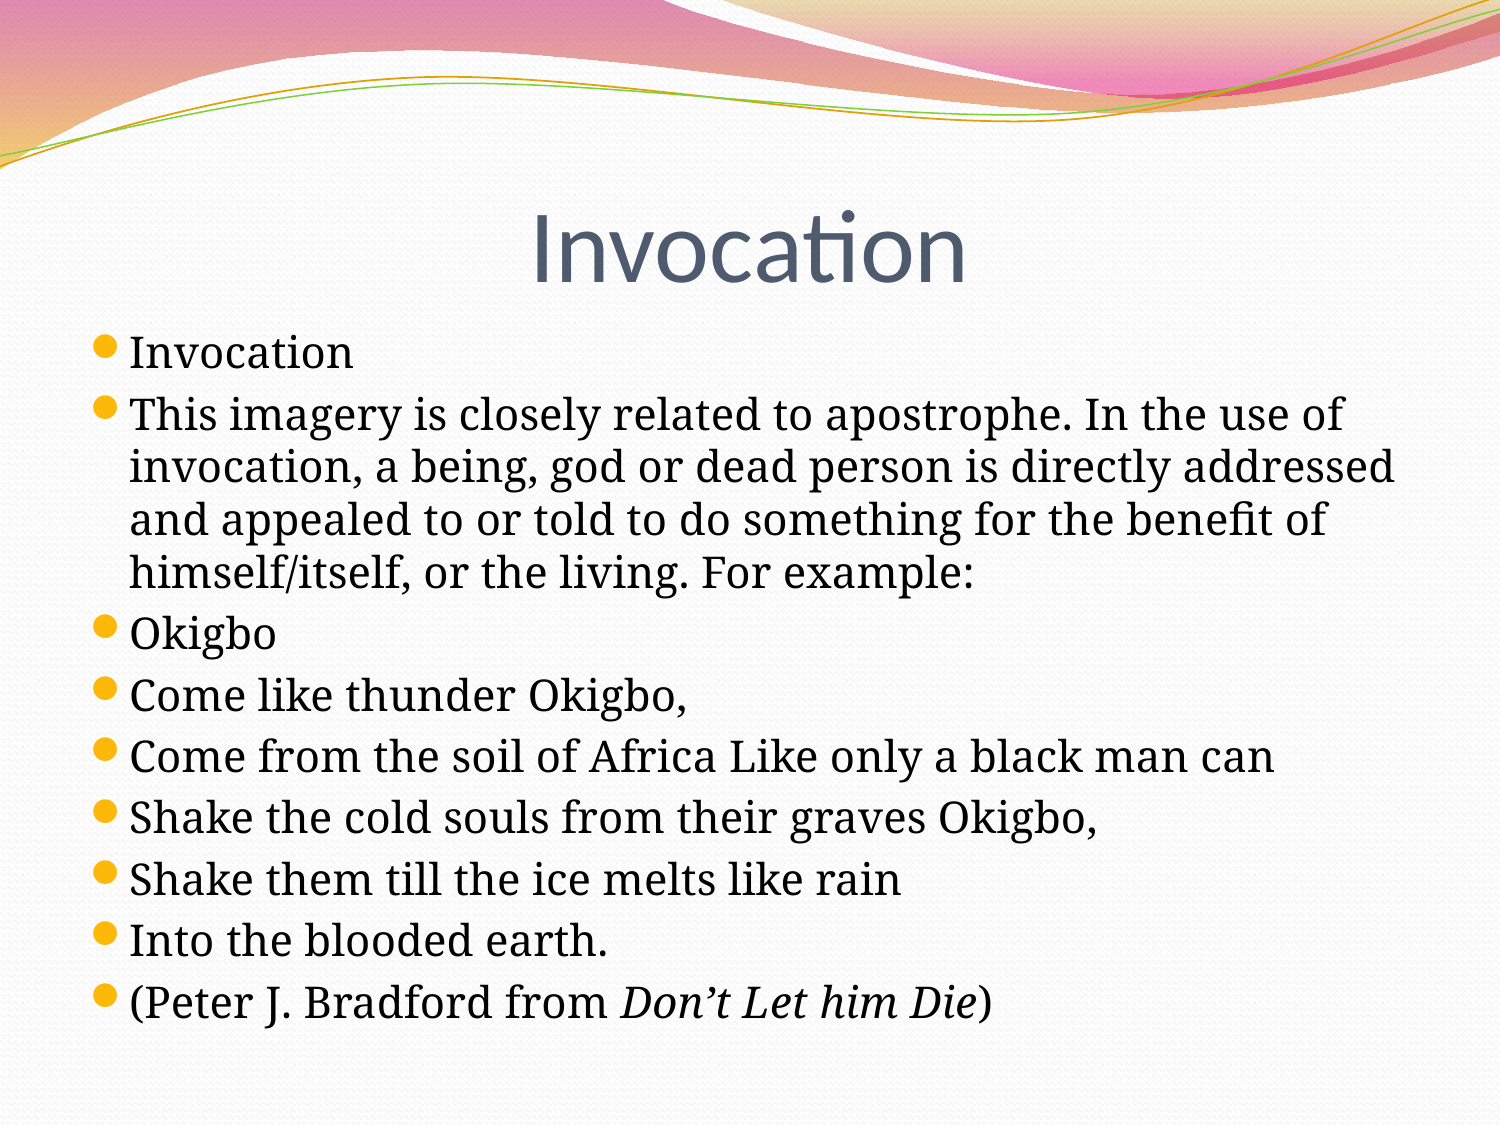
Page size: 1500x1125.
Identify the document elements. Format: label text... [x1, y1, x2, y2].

title Invocation [75, 115, 1425, 303]
list Invocation This imagery is closely related to apostrophe. In the use of invocation, a being, god or dead person is directly addressed and appealed to or told to do something for the benefit of himself/itself, or the living. For example: Okigbo Come like thunder Okigbo, Come from the soil of Africa Like only a black man can Shake the cold souls from their graves Okigbo, Shake them till the ice melts like rain Into the blooded earth. (Peter J. Bradford from Don’t Let him Die) [75, 317, 1425, 1038]
